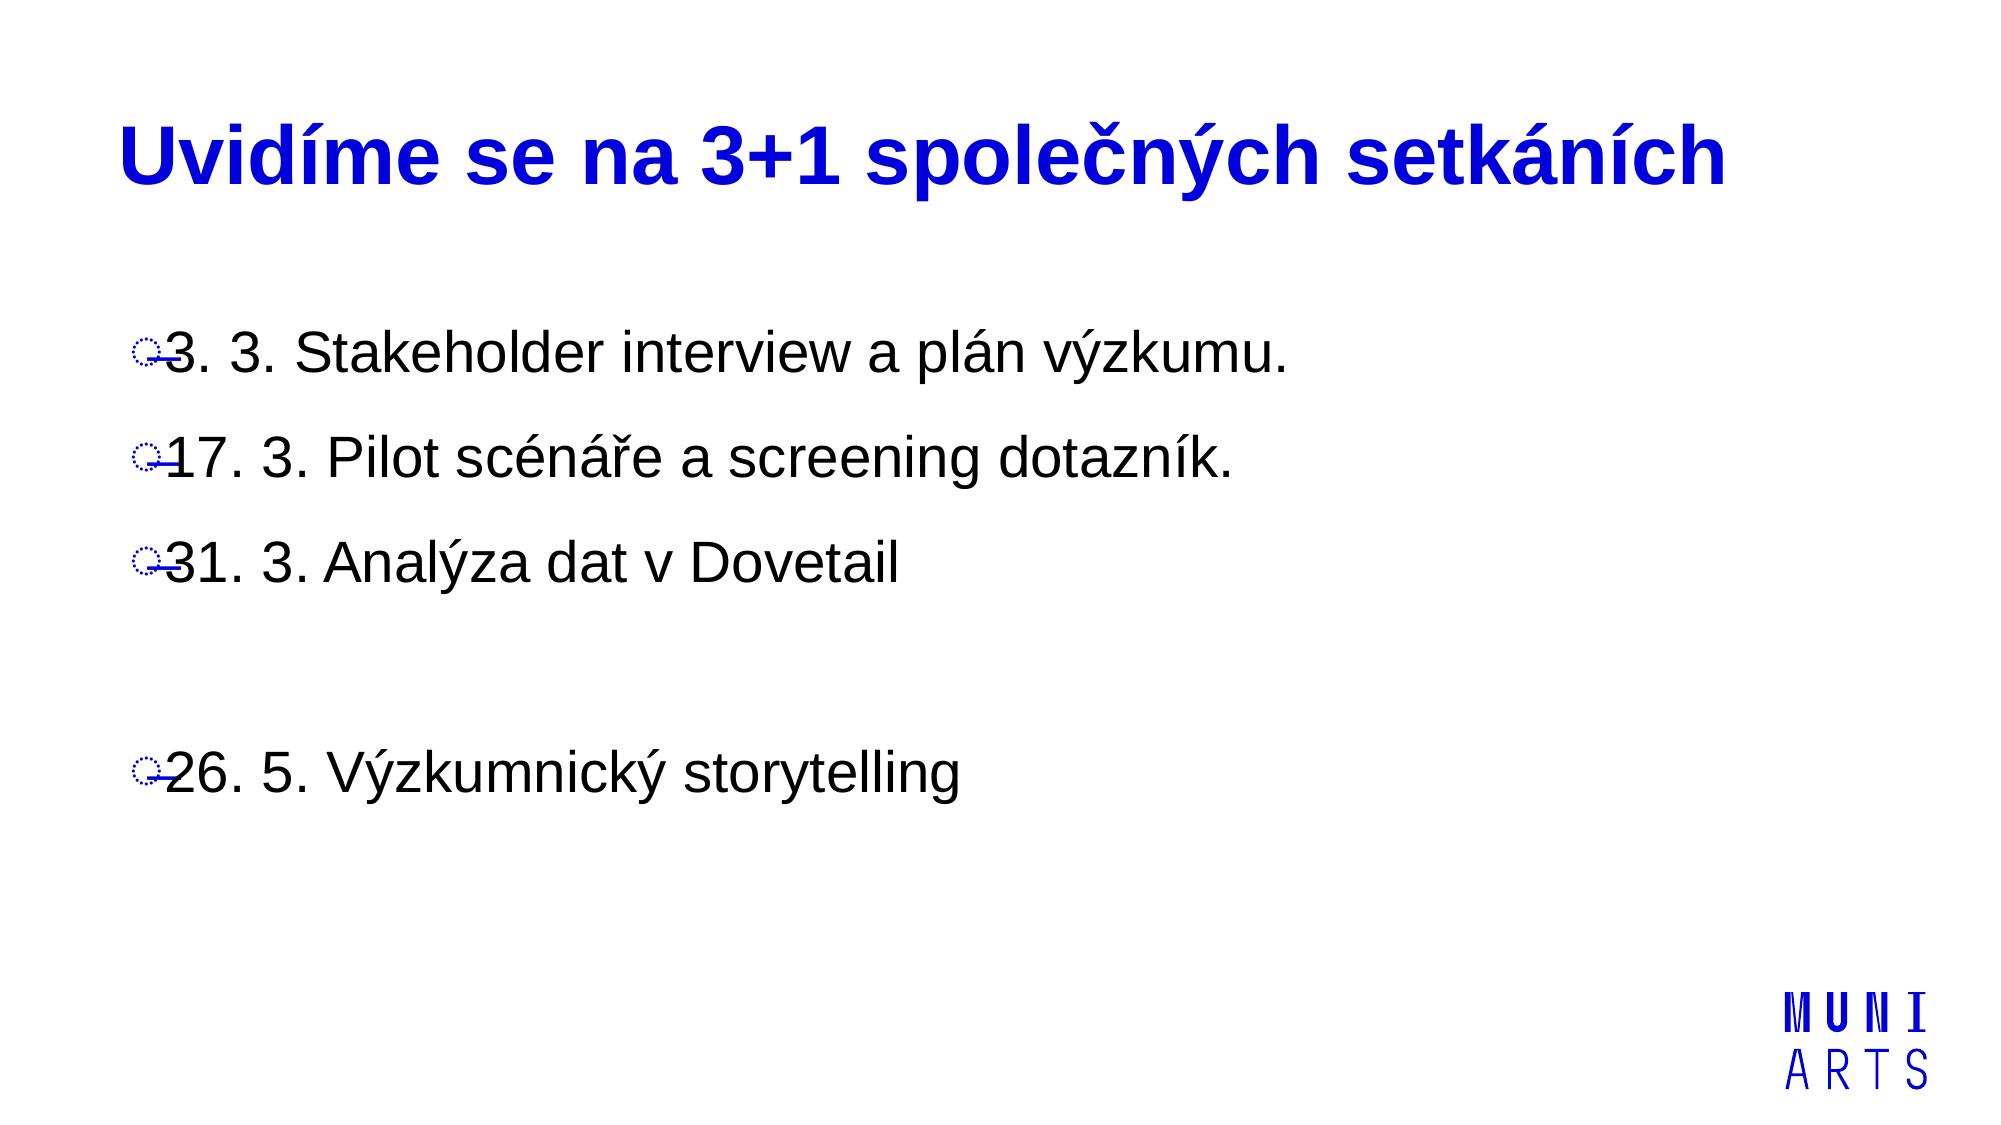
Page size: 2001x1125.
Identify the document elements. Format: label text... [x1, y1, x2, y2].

title Uvidíme se na 3+1 společných setkáních [118, 118, 1883, 193]
list 3. 3. Stakeholder interview a plán výzkumu. 17. 3. Pilot scénáře a screening dotazník. 31. 3. Analýza dat v Dovetail 26. 5. Výzkumnický storytelling [118, 279, 1402, 959]
